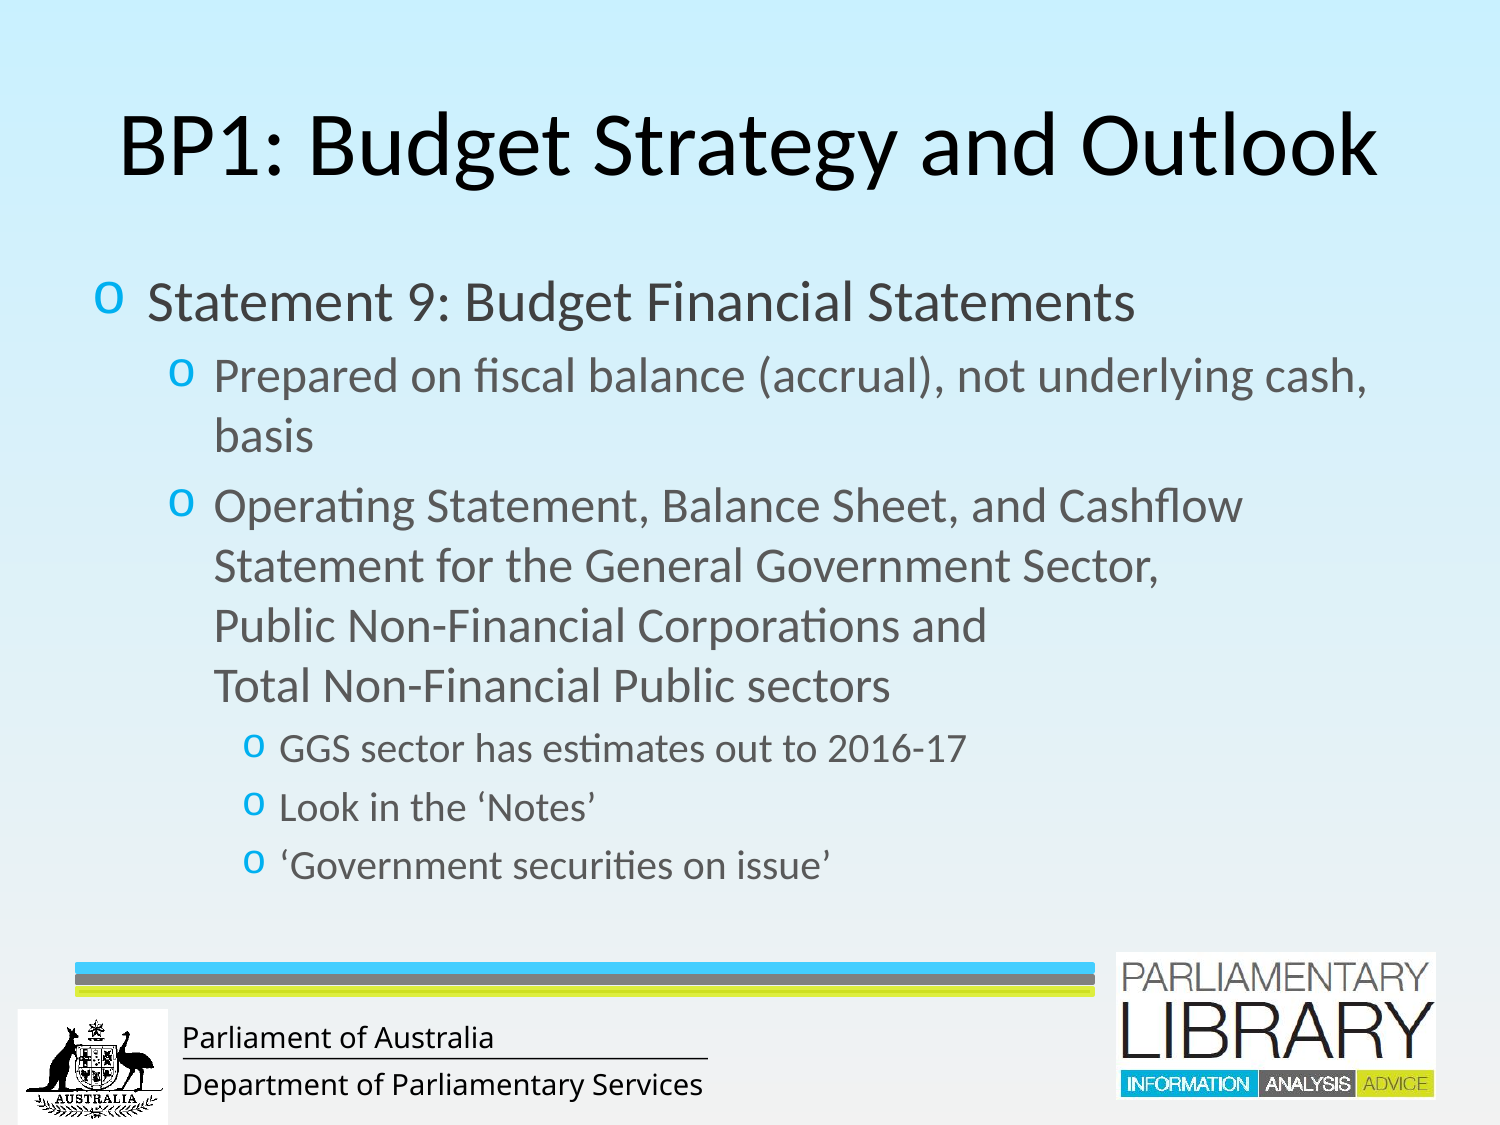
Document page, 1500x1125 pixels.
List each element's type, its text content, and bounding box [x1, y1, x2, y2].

list Statement 9: Budget Financial Statements Prepared on fiscal balance (accrual), not underlying cash, basis Operating Statement, Balance Sheet, and Cashflow Statement for the General Government Sector, Public Non-Financial Corporations and Total Non-Financial Public sectors GGS sector has estimates out to 2016-17 Look in the ‘Notes’ ‘Government securities on issue’ [76, 255, 1427, 998]
title BP1: Budget Strategy and Outlook [75, 45, 1425, 233]
picture [1116, 952, 1436, 1100]
picture [17, 1009, 168, 1125]
